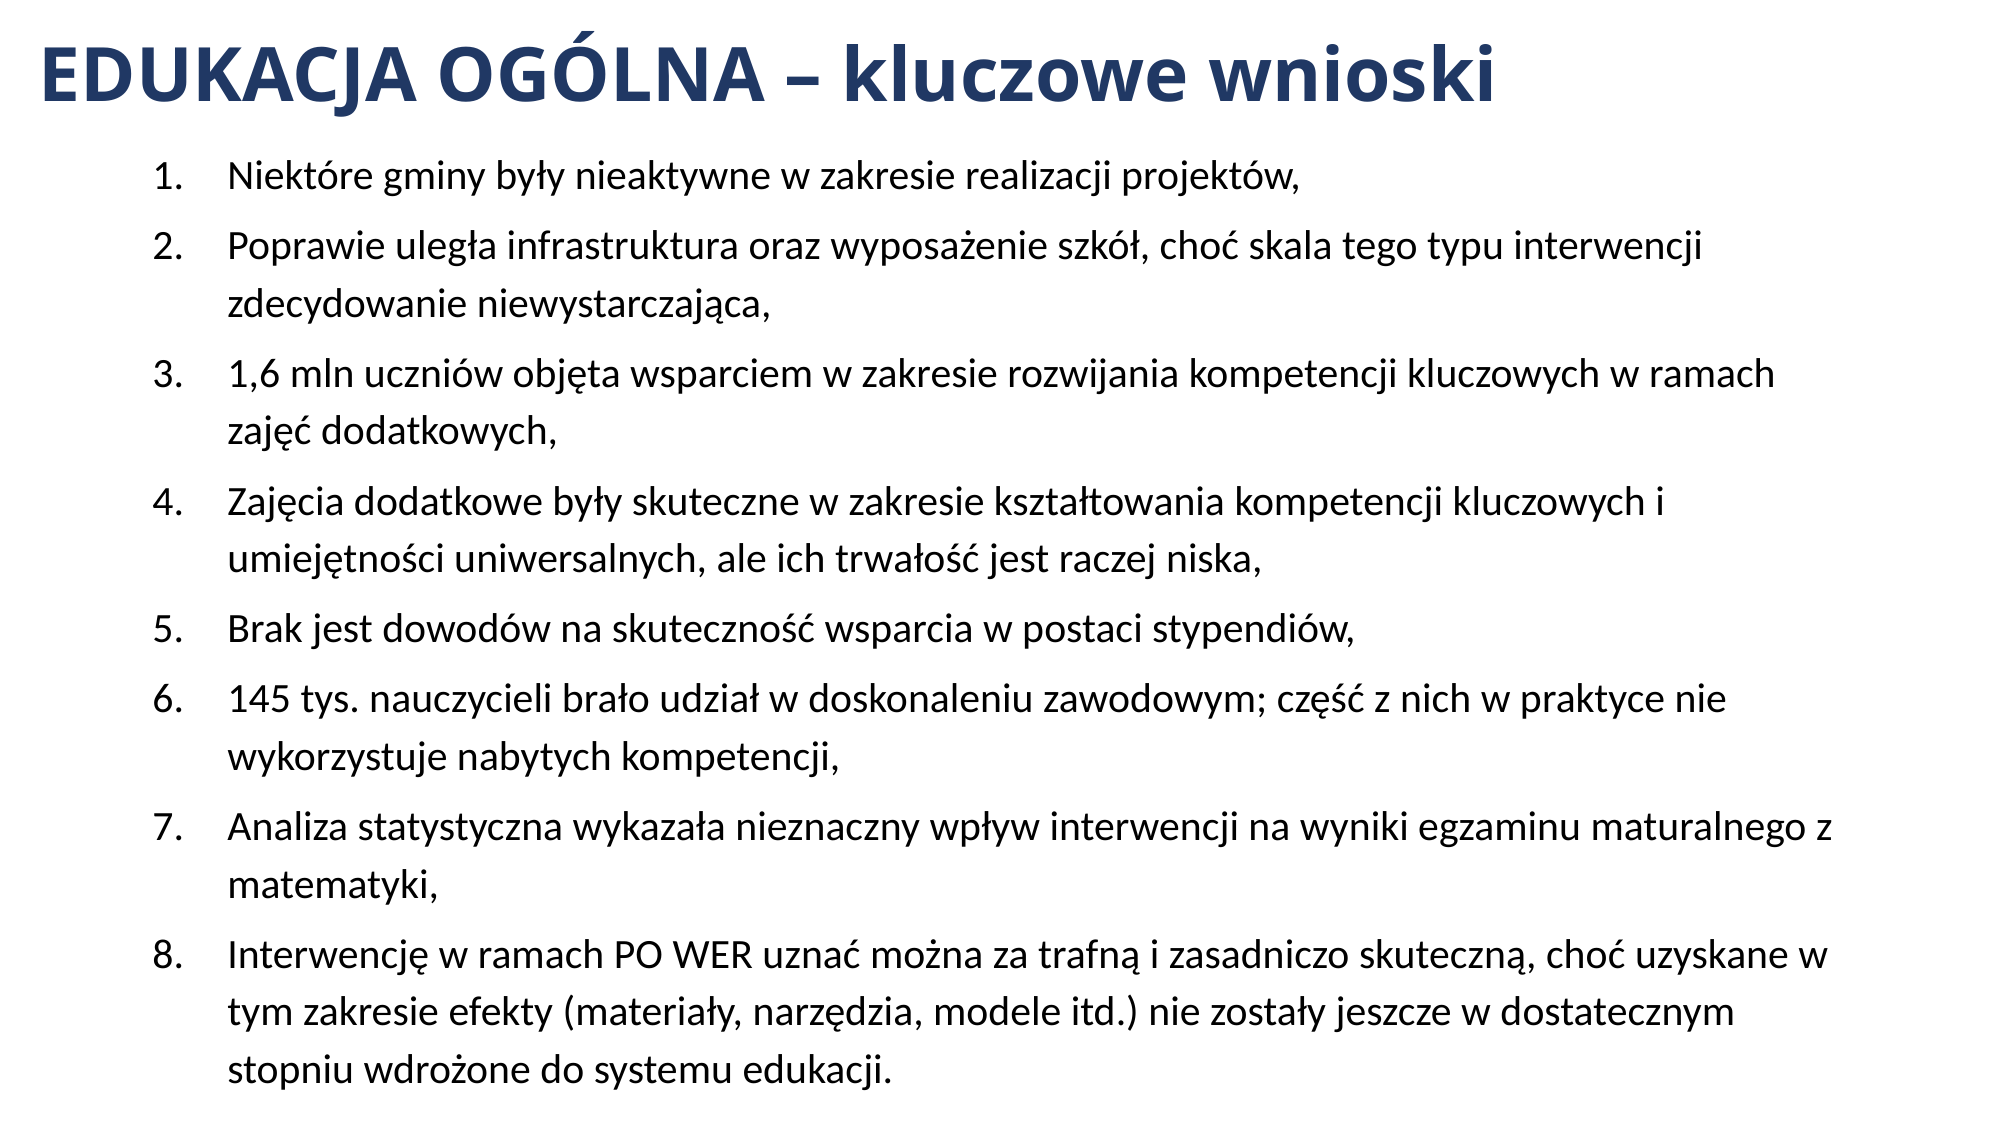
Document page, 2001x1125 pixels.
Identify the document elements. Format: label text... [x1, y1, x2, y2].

title EDUKACJA OGÓLNA – kluczowe wnioski [23, 0, 1749, 155]
list Niektóre gminy były nieaktywne w zakresie realizacji projektów, Poprawie uległa infrastruktura oraz wyposażenie szkół, choć skala tego typu interwencji zdecydowanie niewystarczająca, 1,6 mln uczniów objęta wsparciem w zakresie rozwijania kompetencji kluczowych w ramach zajęć dodatkowych, Zajęcia dodatkowe były skuteczne w zakresie kształtowania kompetencji kluczowych i umiejętności uniwersalnych, ale ich trwałość jest raczej niska, Brak jest dowodów na skuteczność wsparcia w postaci stypendiów, 145 tys. nauczycieli brało udział w doskonaleniu zawodowym; część z nich w praktyce nie wykorzystuje nabytych kompetencji, Analiza statystyczna wykazała nieznaczny wpływ interwencji na wyniki egzaminu maturalnego z matematyki, Interwencję w ramach PO WER uznać można za trafną i zasadniczo skuteczną, choć uzyskane w tym zakresie efekty (materiały, narzędzia, modele itd.) nie zostały jeszcze w dostatecznym stopniu wdrożone do systemu edukacji. [137, 132, 1863, 1125]
